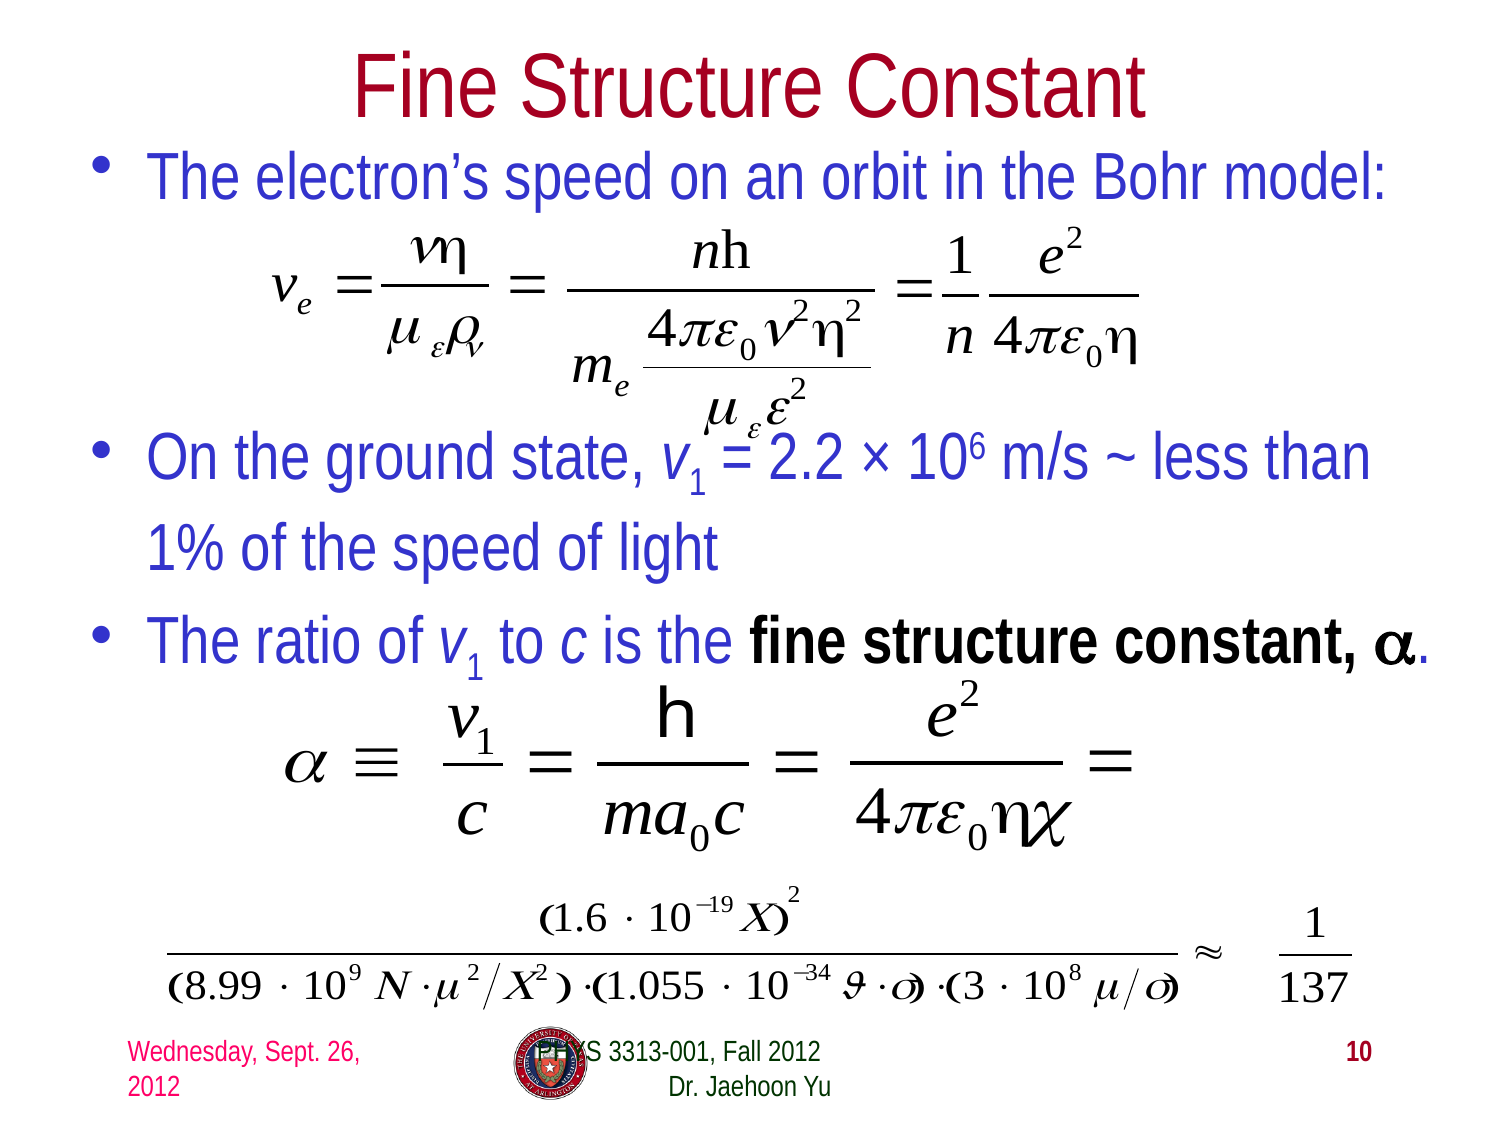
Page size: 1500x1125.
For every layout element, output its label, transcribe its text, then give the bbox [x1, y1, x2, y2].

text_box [158, 874, 1224, 1026]
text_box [932, 212, 1151, 381]
footer PHYS 3313-001, Fall 2012 Dr. Jaehoon Yu [512, 1034, 988, 1101]
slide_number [112, 1024, 426, 1101]
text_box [556, 216, 938, 451]
title Fine Structure Constant [112, 24, 1388, 124]
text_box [837, 662, 1138, 867]
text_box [430, 674, 576, 851]
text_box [262, 212, 550, 372]
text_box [273, 737, 401, 800]
slide_number 10 [1074, 1024, 1388, 1101]
list The electron’s speed on an orbit in the Bohr model: On the ground state, v1 = 2.2 × 106 m/s ~ less than 1% of the speed of light The ratio of v1 to c is the fine structure constant, α. [74, 124, 1451, 976]
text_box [1270, 895, 1363, 1013]
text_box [584, 674, 826, 868]
